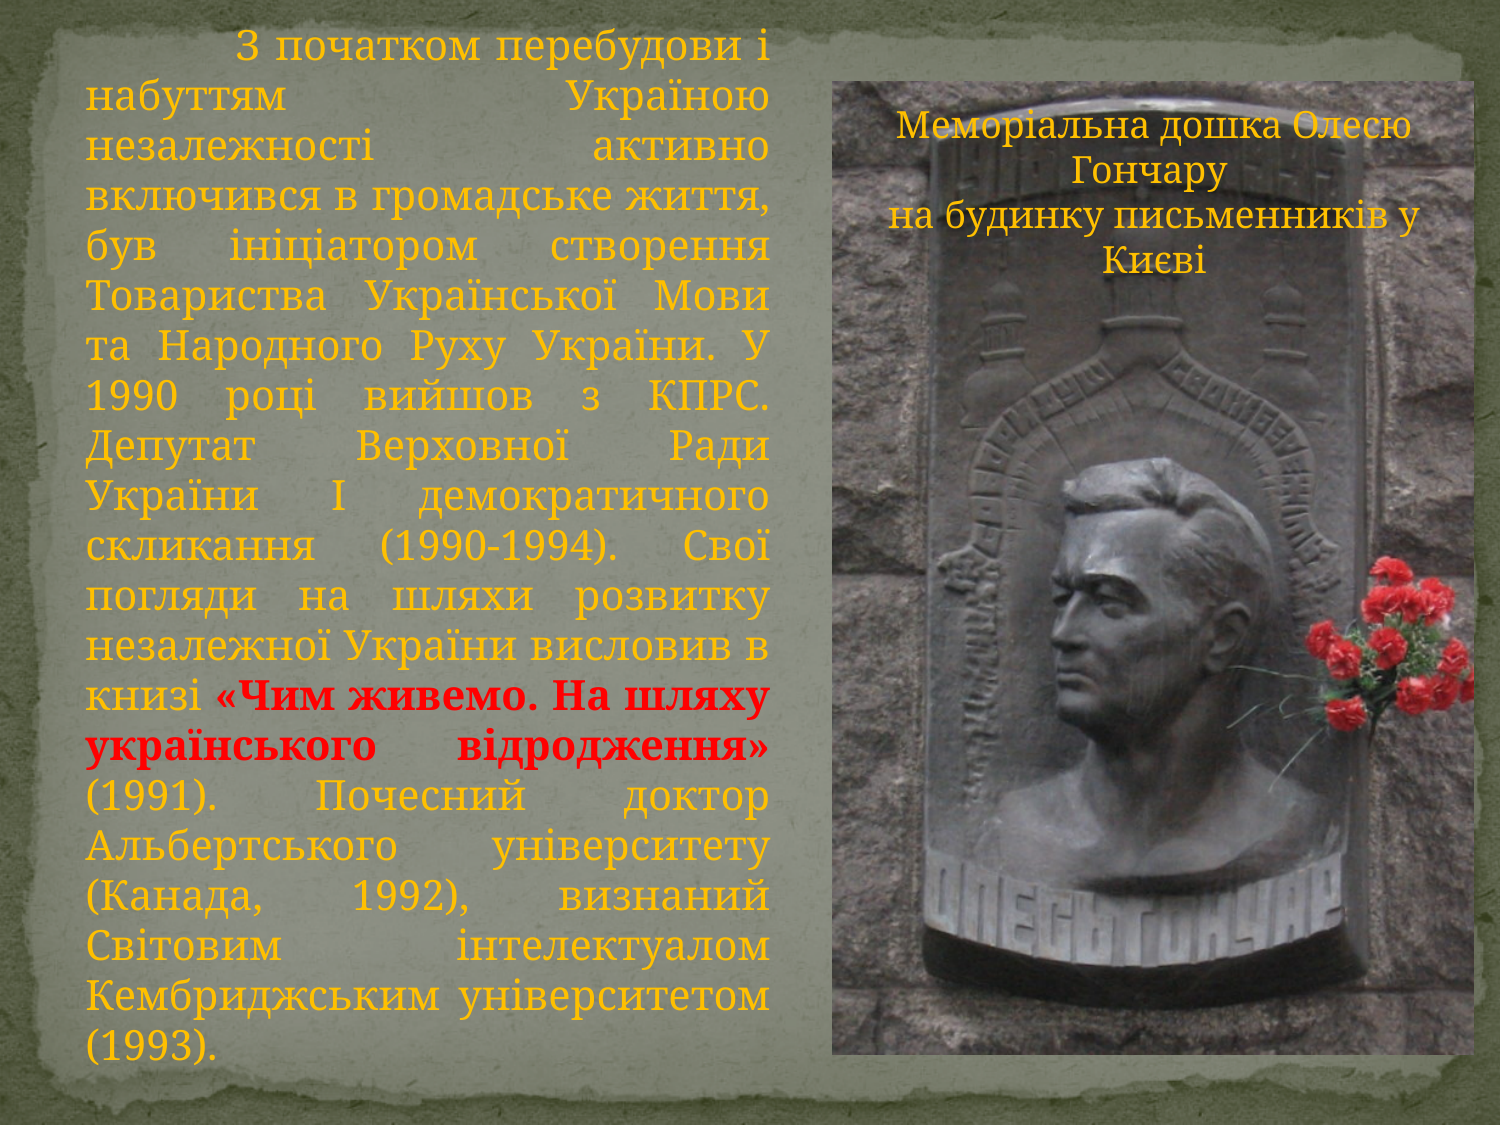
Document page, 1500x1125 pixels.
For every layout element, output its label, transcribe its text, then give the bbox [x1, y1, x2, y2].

picture [832, 81, 1474, 1055]
text_box З початком перебудови і набуттям Україною незалежності активно включився в громадське життя, був ініціатором створення Товариства Української Мови та Народного Руху України. У 1990 році вийшов з КПРС. Депутат Верховної Ради України I демократичного скликання (1990-1994). Свої погляди на шляхи розвитку незалежної України висловив в книзі «Чим живемо. На шляху українського відродження» (1991). Почесний доктор Альбертського університету (Канада, 1992), визнаний Світовим інтелектуалом Кембриджським університетом (1993). [70, 11, 786, 1077]
